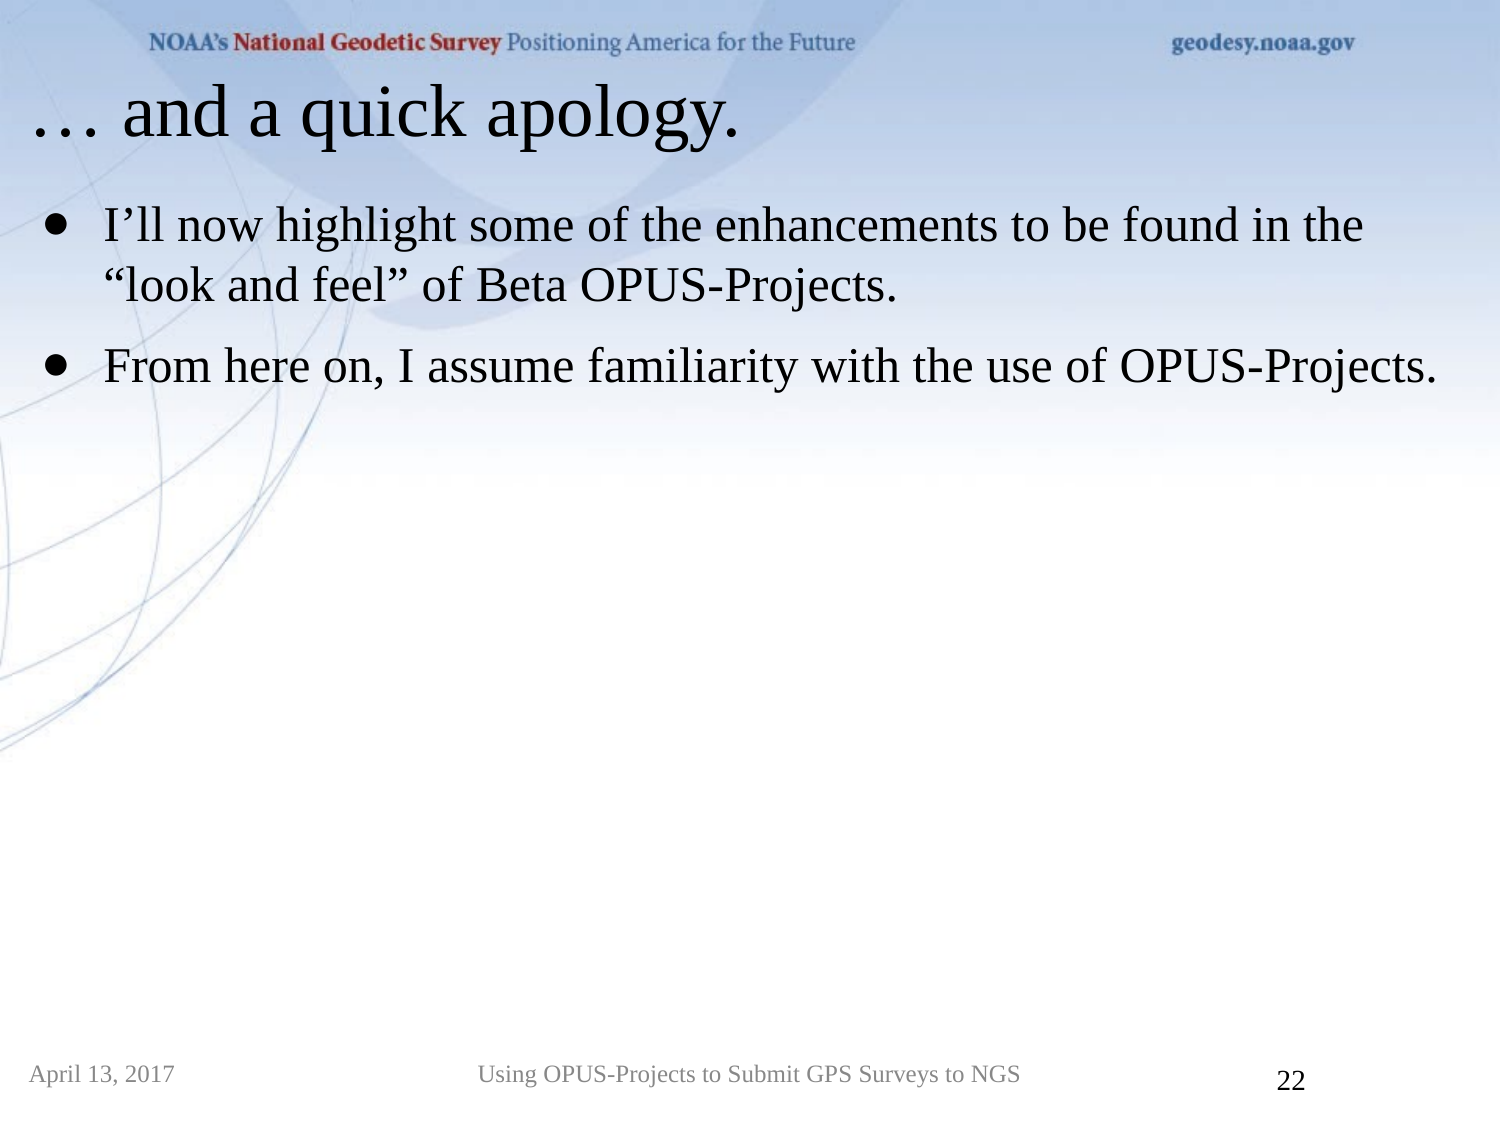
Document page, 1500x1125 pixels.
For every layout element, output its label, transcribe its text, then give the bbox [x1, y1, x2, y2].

slide_number 22 [1262, 1042, 1486, 1115]
text_box Using OPUS-Projects to Submit GPS Surveys to NGS [237, 1042, 1262, 1115]
text_box I’ll now highlight some of the enhancements to be found in the “look and feel” of Beta OPUS-Projects. From here on, I assume familiarity with the use of OPUS-Projects. [13, 184, 1486, 1005]
text_box April 13, 2017 [13, 1042, 237, 1115]
text_box … and a quick apology. [13, 54, 1486, 184]
picture [0, 0, 1500, 1125]
